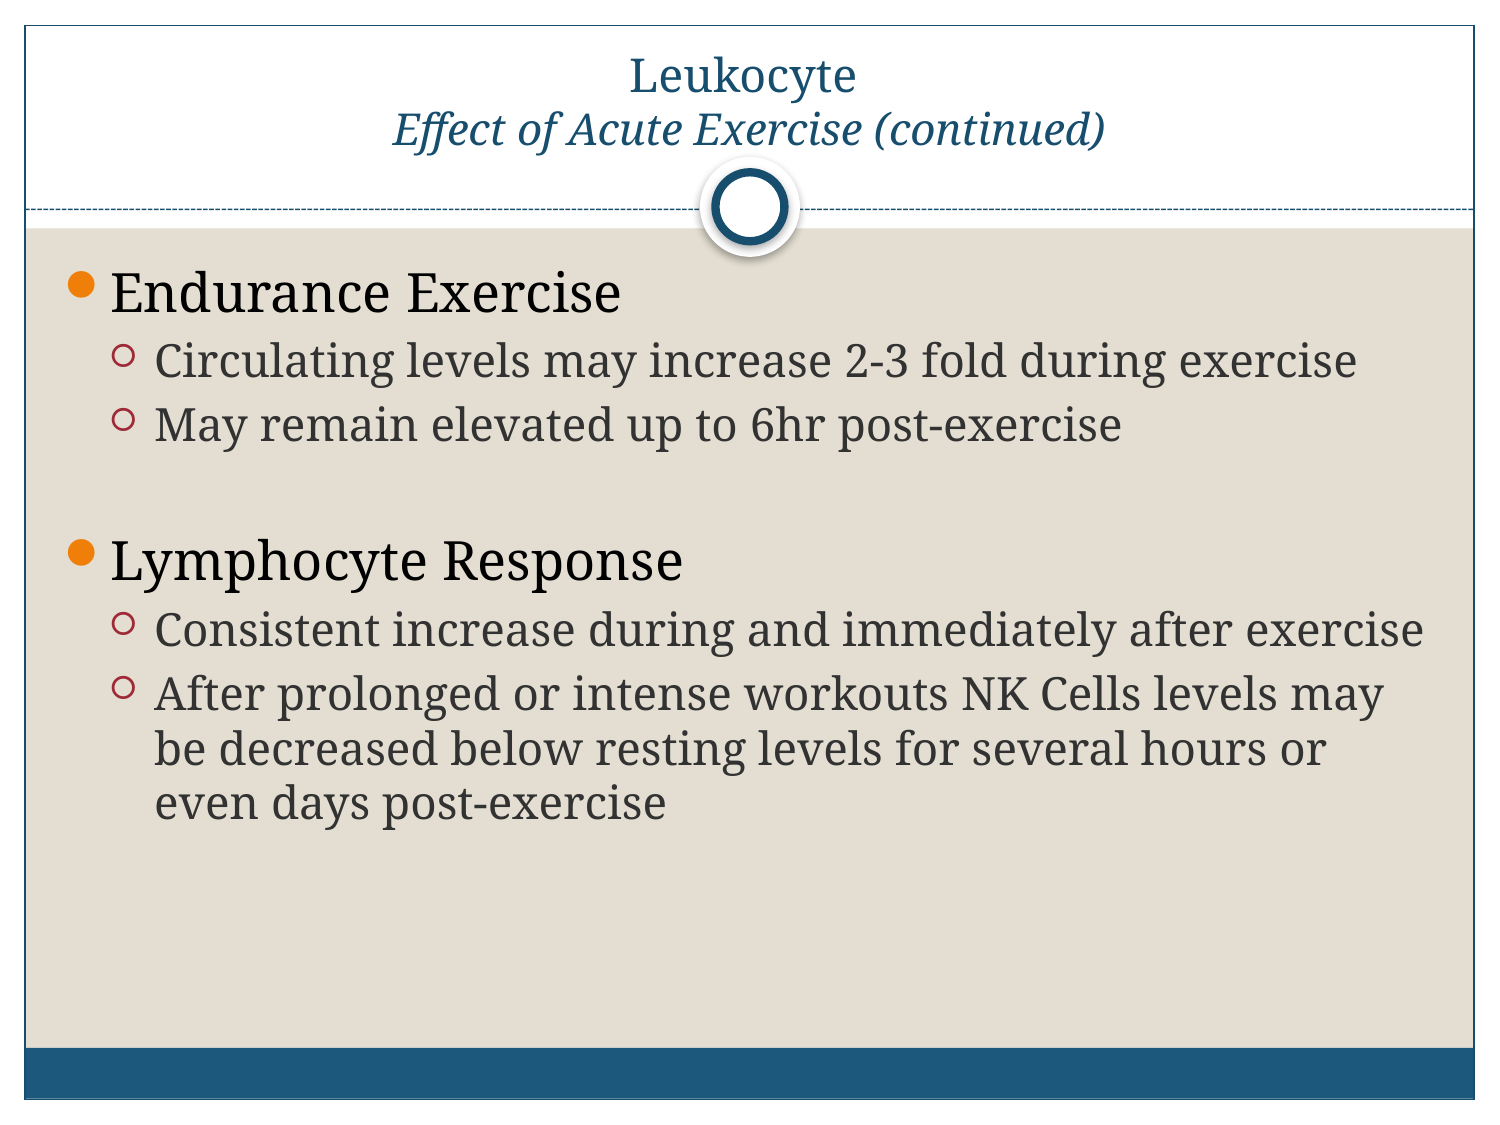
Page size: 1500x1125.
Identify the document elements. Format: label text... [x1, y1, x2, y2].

list Endurance Exercise Circulating levels may increase 2-3 fold during exercise May remain elevated up to 6hr post-exercise Lymphocyte Response Consistent increase during and immediately after exercise After prolonged or intense workouts NK Cells levels may be decreased below resting levels for several hours or even days post-exercise [49, 250, 1445, 1001]
title Leukocyte Effect of Acute Exercise (continued) [49, 37, 1450, 162]
